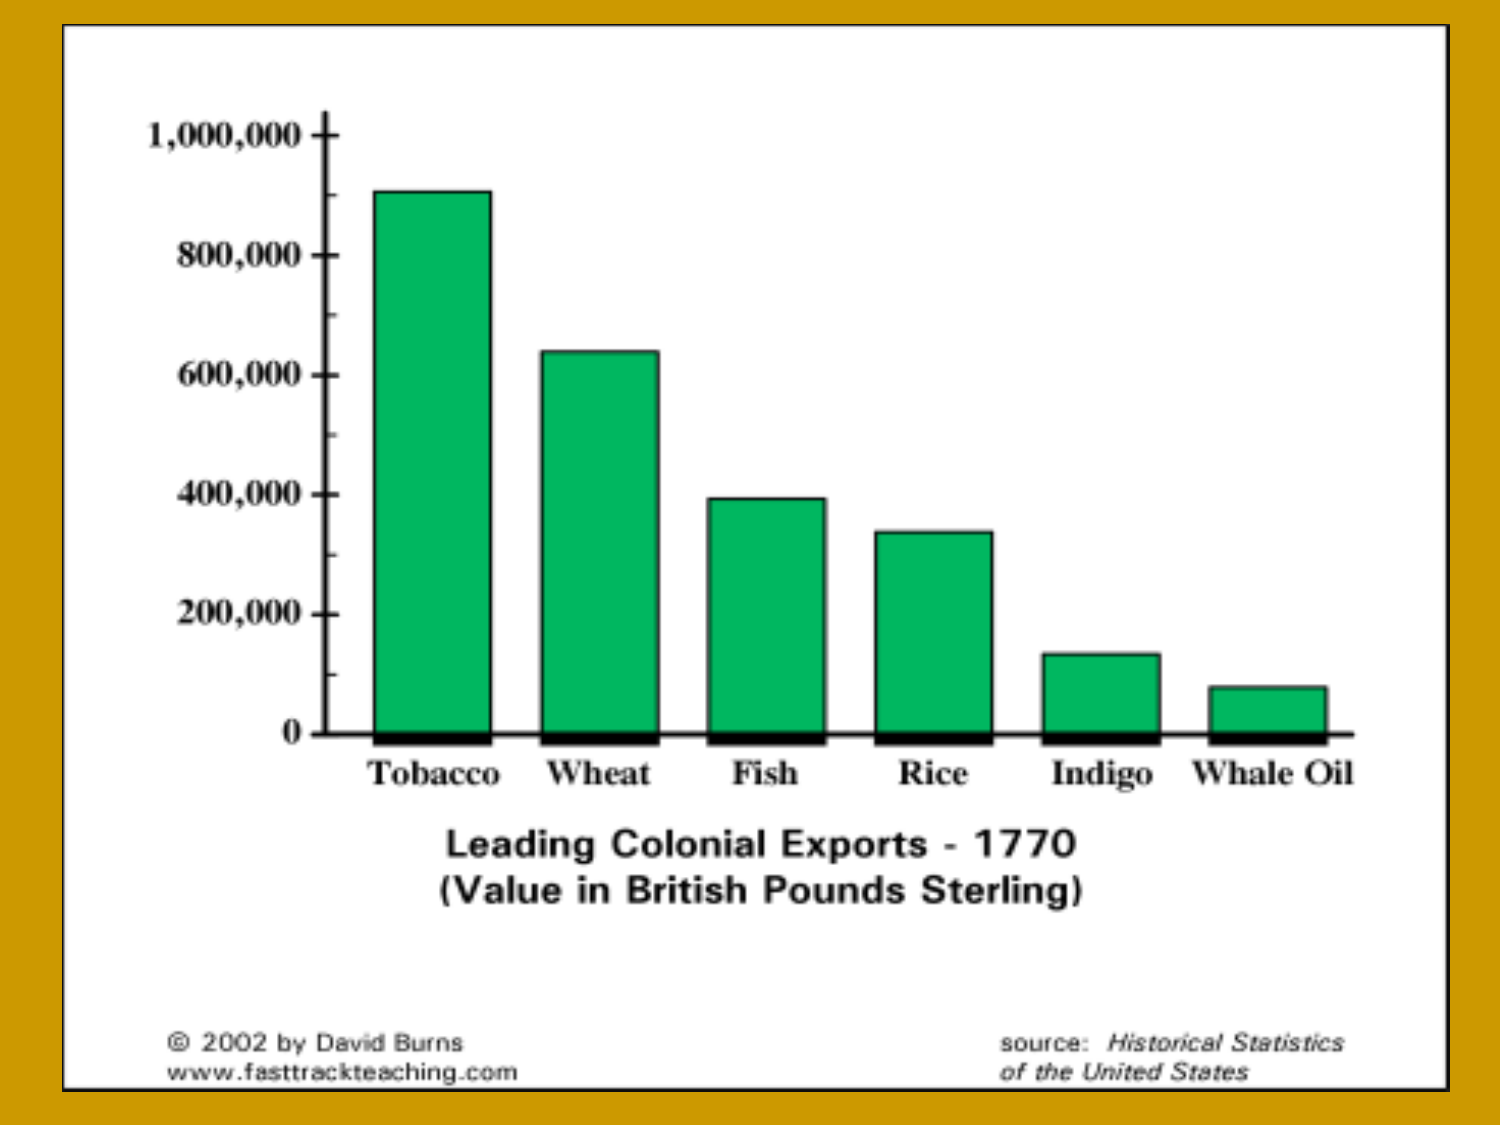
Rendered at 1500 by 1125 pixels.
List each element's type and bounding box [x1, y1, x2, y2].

picture [62, 24, 1451, 1092]
